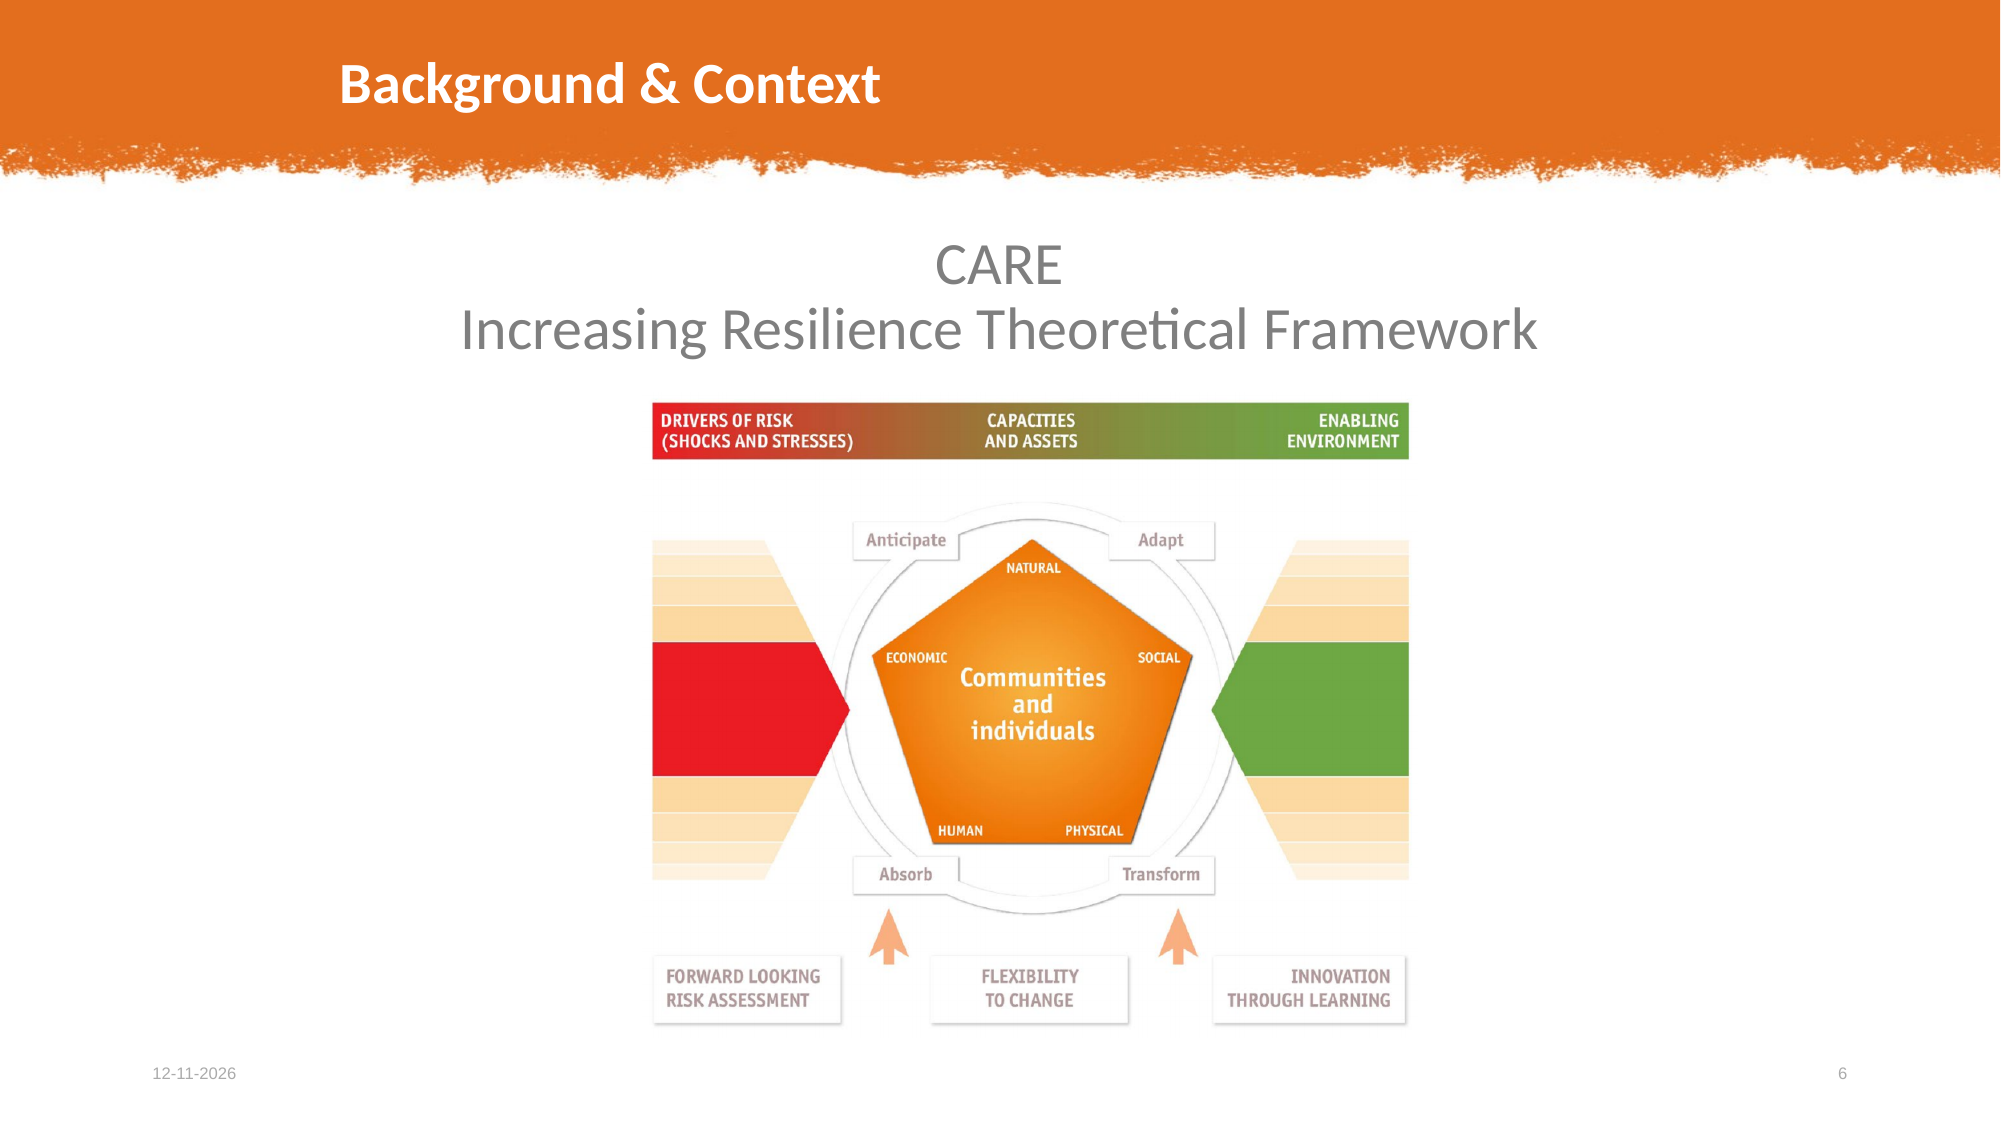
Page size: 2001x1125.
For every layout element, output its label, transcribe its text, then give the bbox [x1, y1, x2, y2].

text_box CARE Increasing Resilience Theoretical Framework [99, 224, 1900, 371]
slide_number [137, 1042, 588, 1103]
picture [0, 0, 2001, 1125]
slide_number 6 [1412, 1042, 1863, 1103]
title Background & Context [324, 45, 1675, 158]
